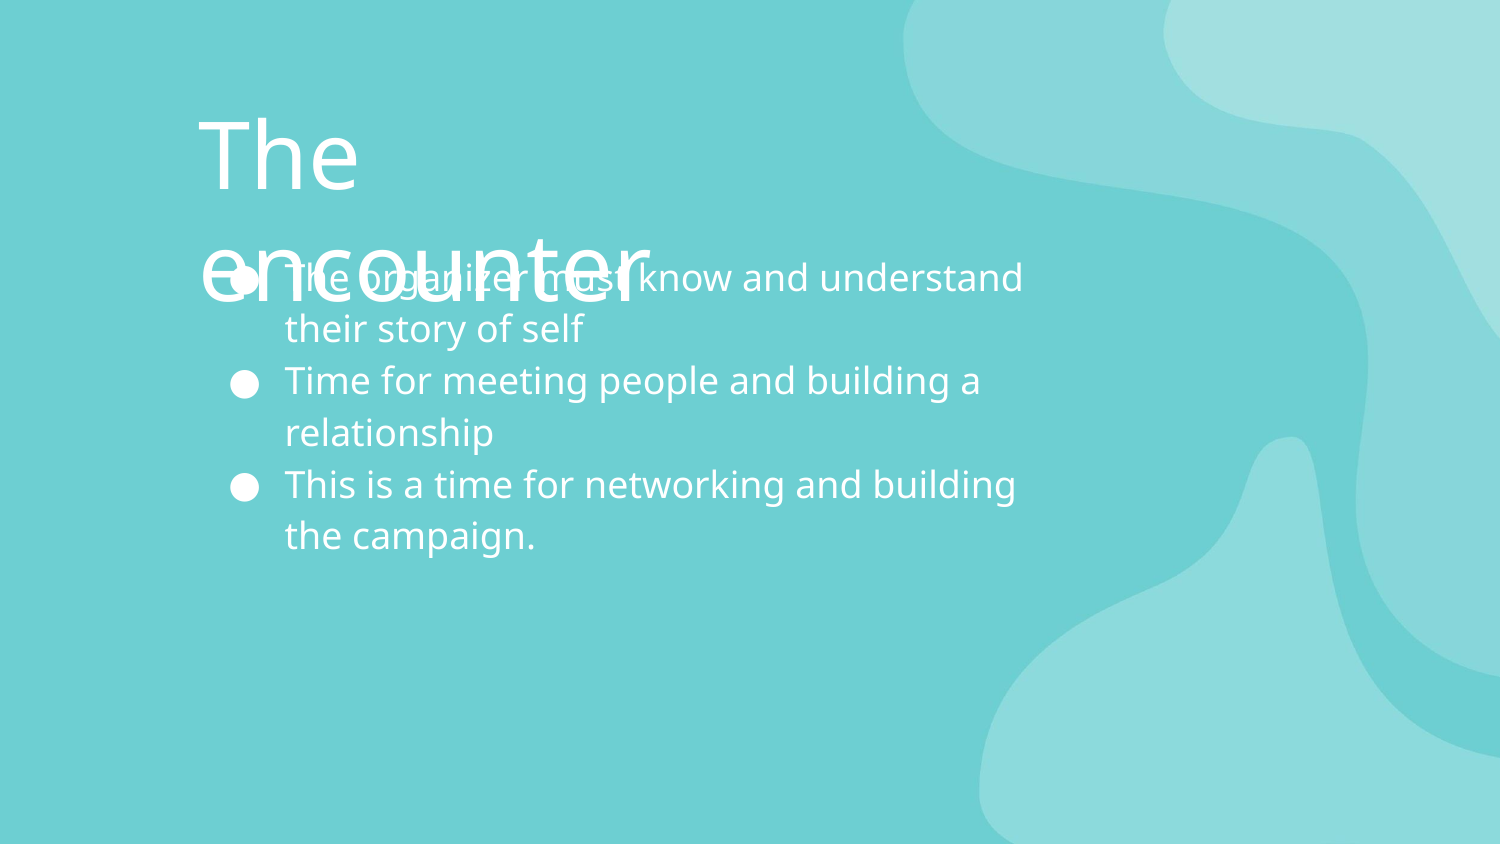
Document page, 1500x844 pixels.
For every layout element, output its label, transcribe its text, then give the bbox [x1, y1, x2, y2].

picture [0, 0, 1500, 844]
text_box The organizer must know and understand their story of self Time for meeting people and building a relationship This is a time for networking and building the campaign. [194, 231, 1071, 655]
text_box The encounter [183, 80, 775, 259]
